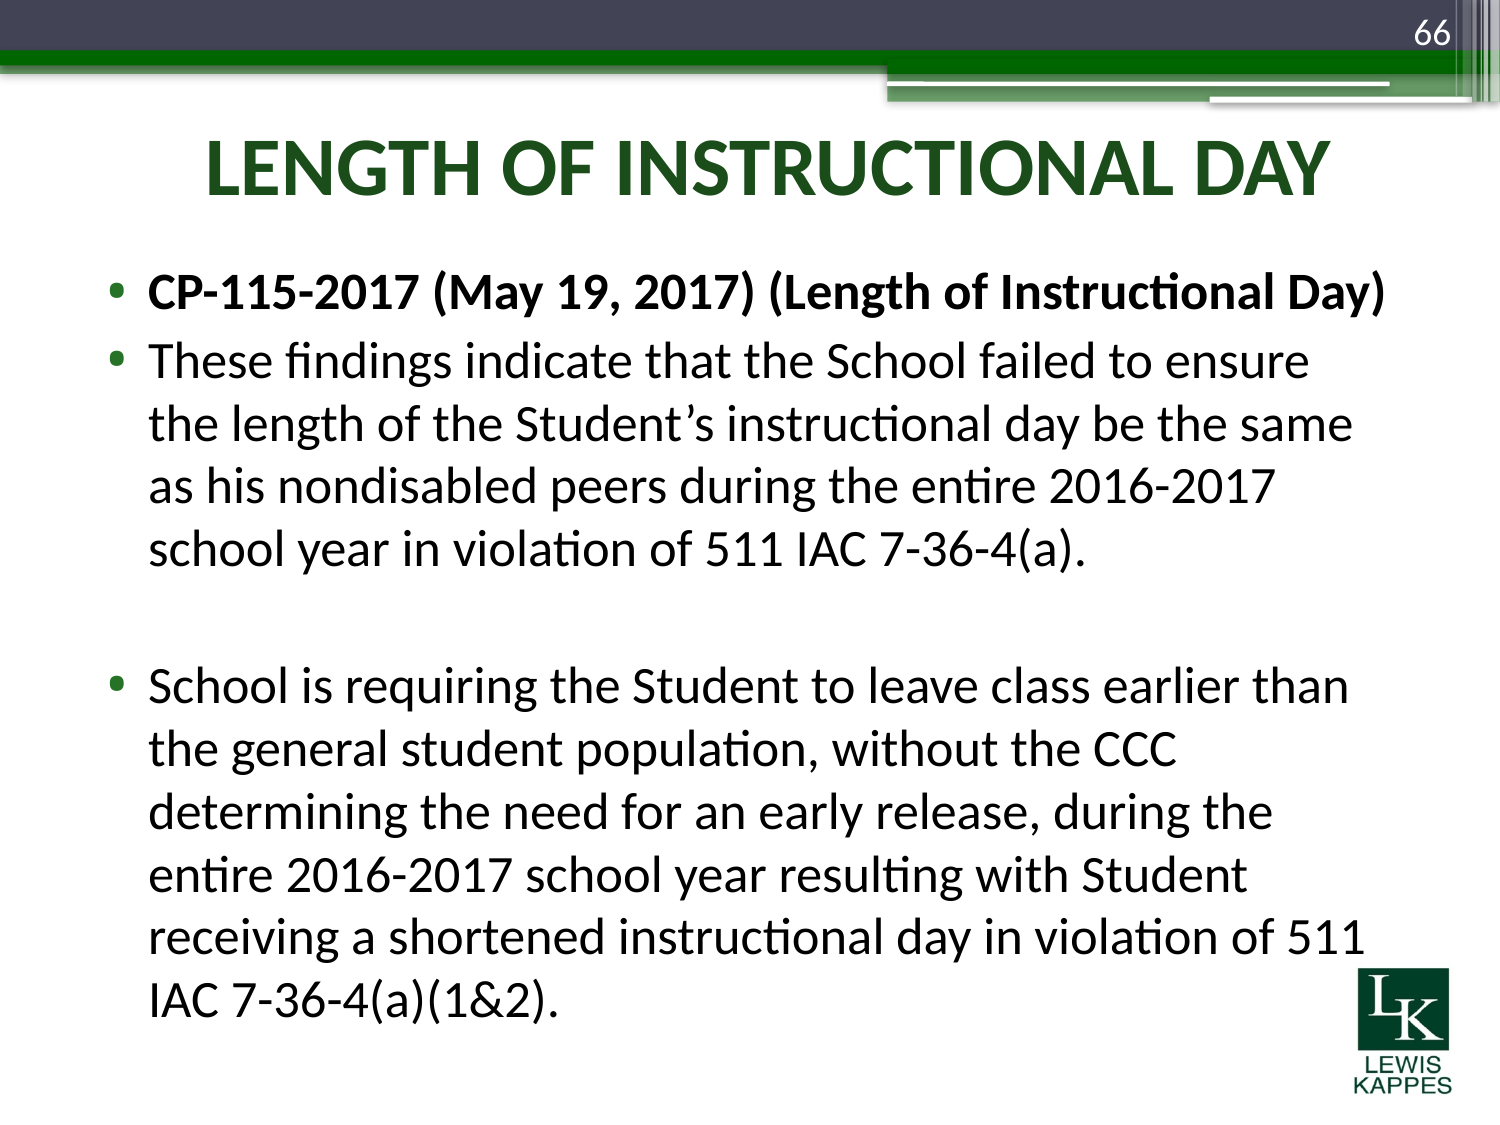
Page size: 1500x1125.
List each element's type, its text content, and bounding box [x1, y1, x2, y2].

picture [1352, 962, 1454, 1095]
list CP-115-2017 (May 19, 2017) (Length of Instructional Day) These findings indicate that the School failed to ensure the length of the Student’s instructional day be the same as his nondisabled peers during the entire 2016-2017 school year in violation of 511 IAC 7-36-4(a). School is requiring the Student to leave class earlier than the general student population, without the CCC determining the need for an early release, during the entire 2016-2017 school year resulting with Student receiving a shortened instructional day in violation of 511 IAC 7-36-4(a)(1&2). [75, 249, 1403, 1095]
slide_number 66 [1341, 0, 1466, 61]
title LENGTH OF INSTRUCTIONAL DAY [37, 149, 1500, 275]
